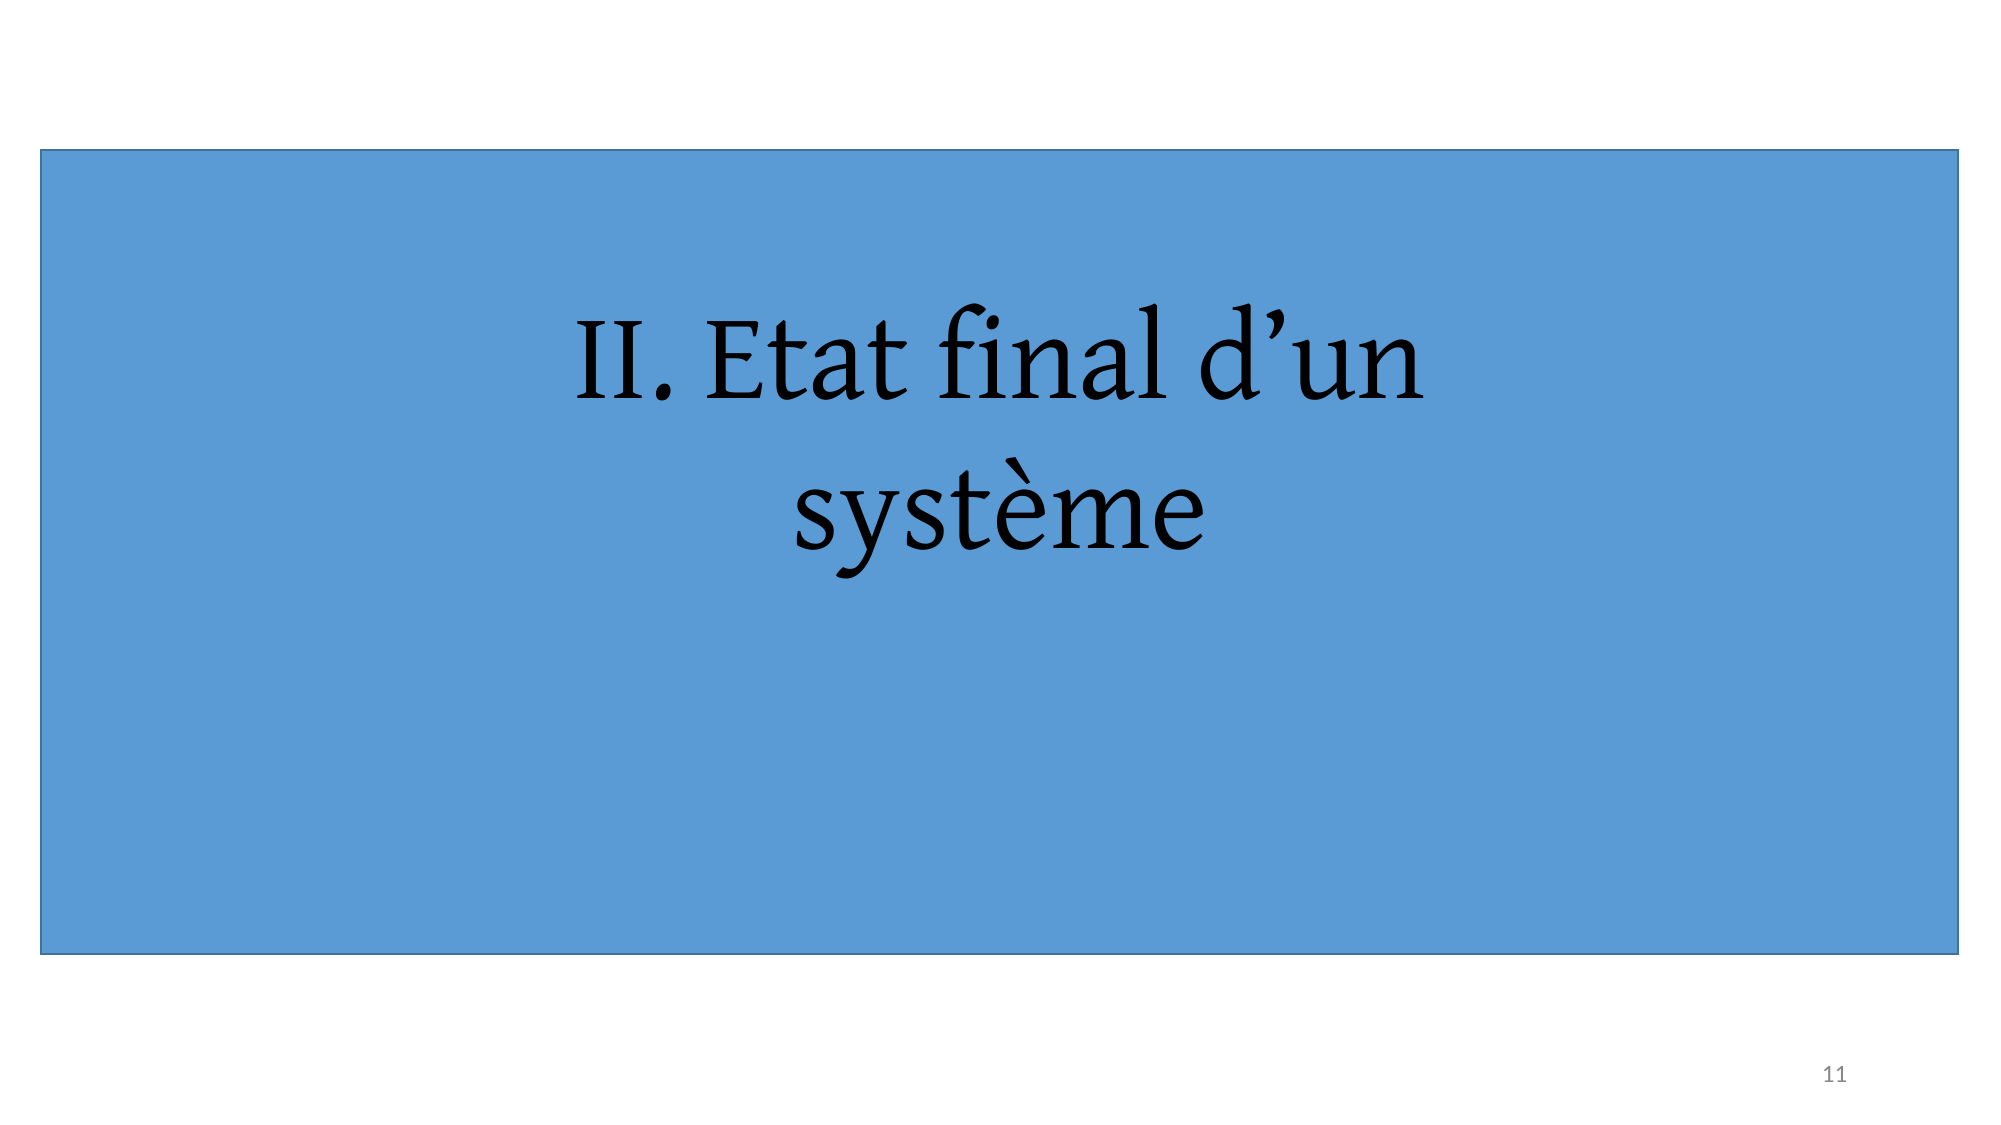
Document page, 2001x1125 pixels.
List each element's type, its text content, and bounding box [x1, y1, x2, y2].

text_box [41, 149, 1959, 954]
text_box II. Etat final d’un système [420, 265, 1580, 616]
slide_number ‹#› [1412, 1042, 1863, 1103]
